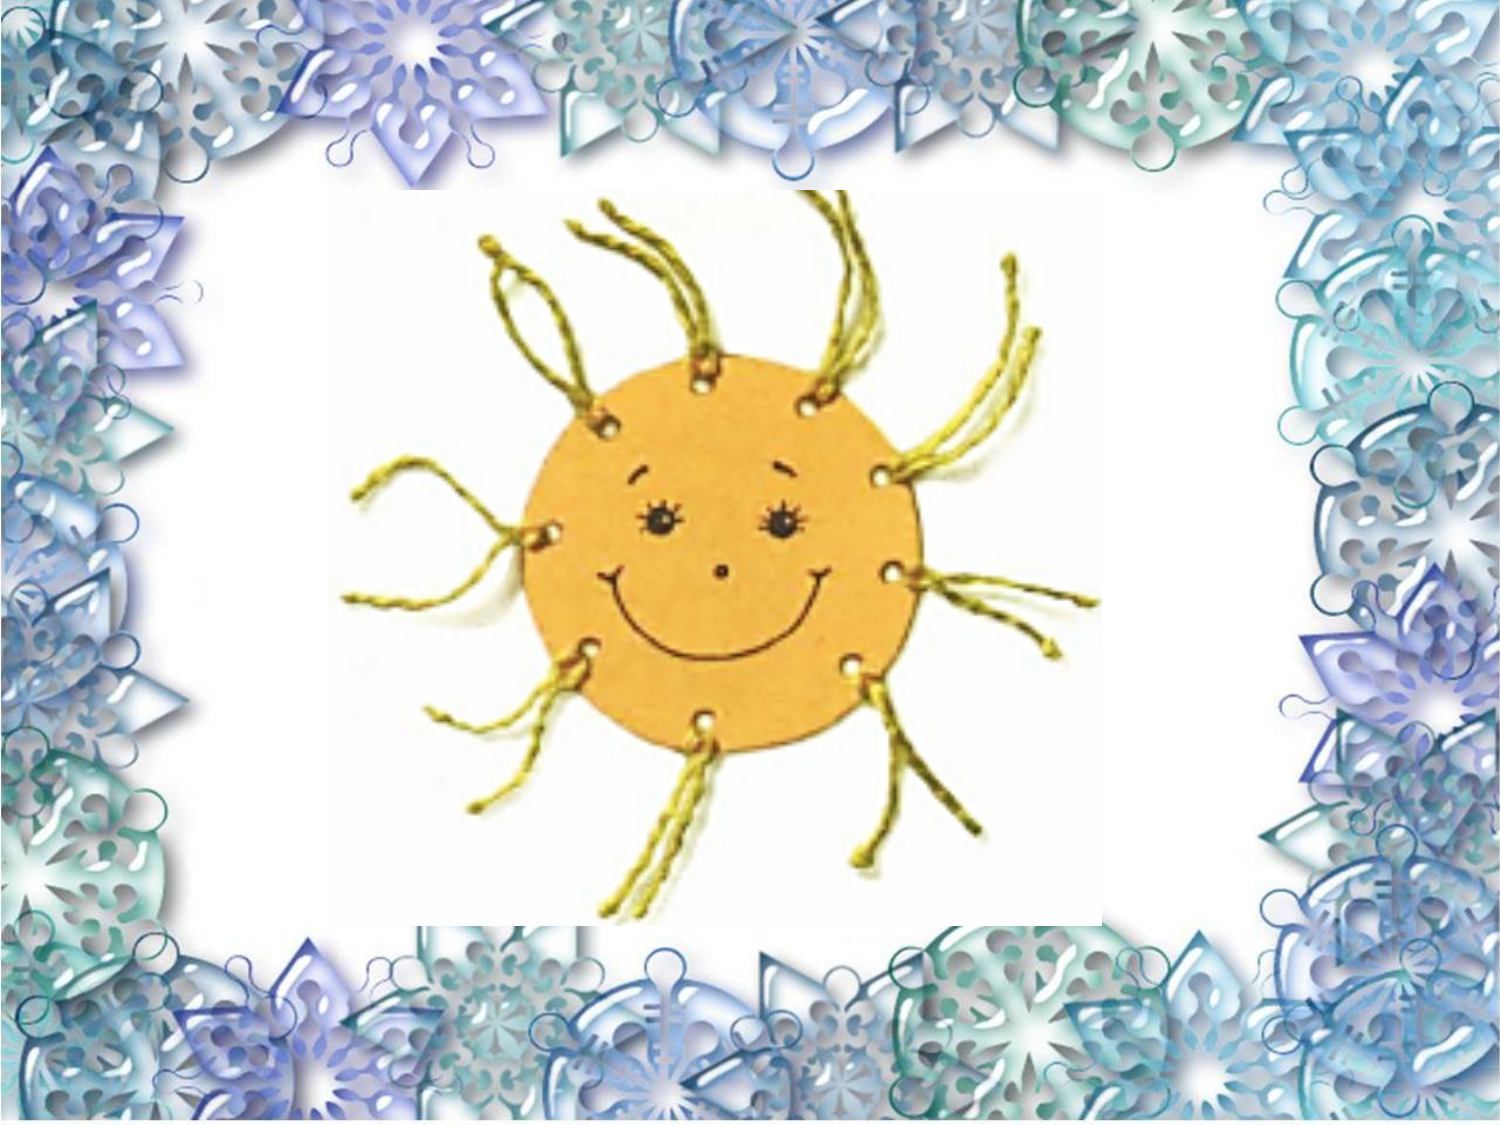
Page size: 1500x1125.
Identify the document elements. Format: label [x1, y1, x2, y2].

list [327, 190, 1102, 927]
picture [0, 0, 1500, 1125]
